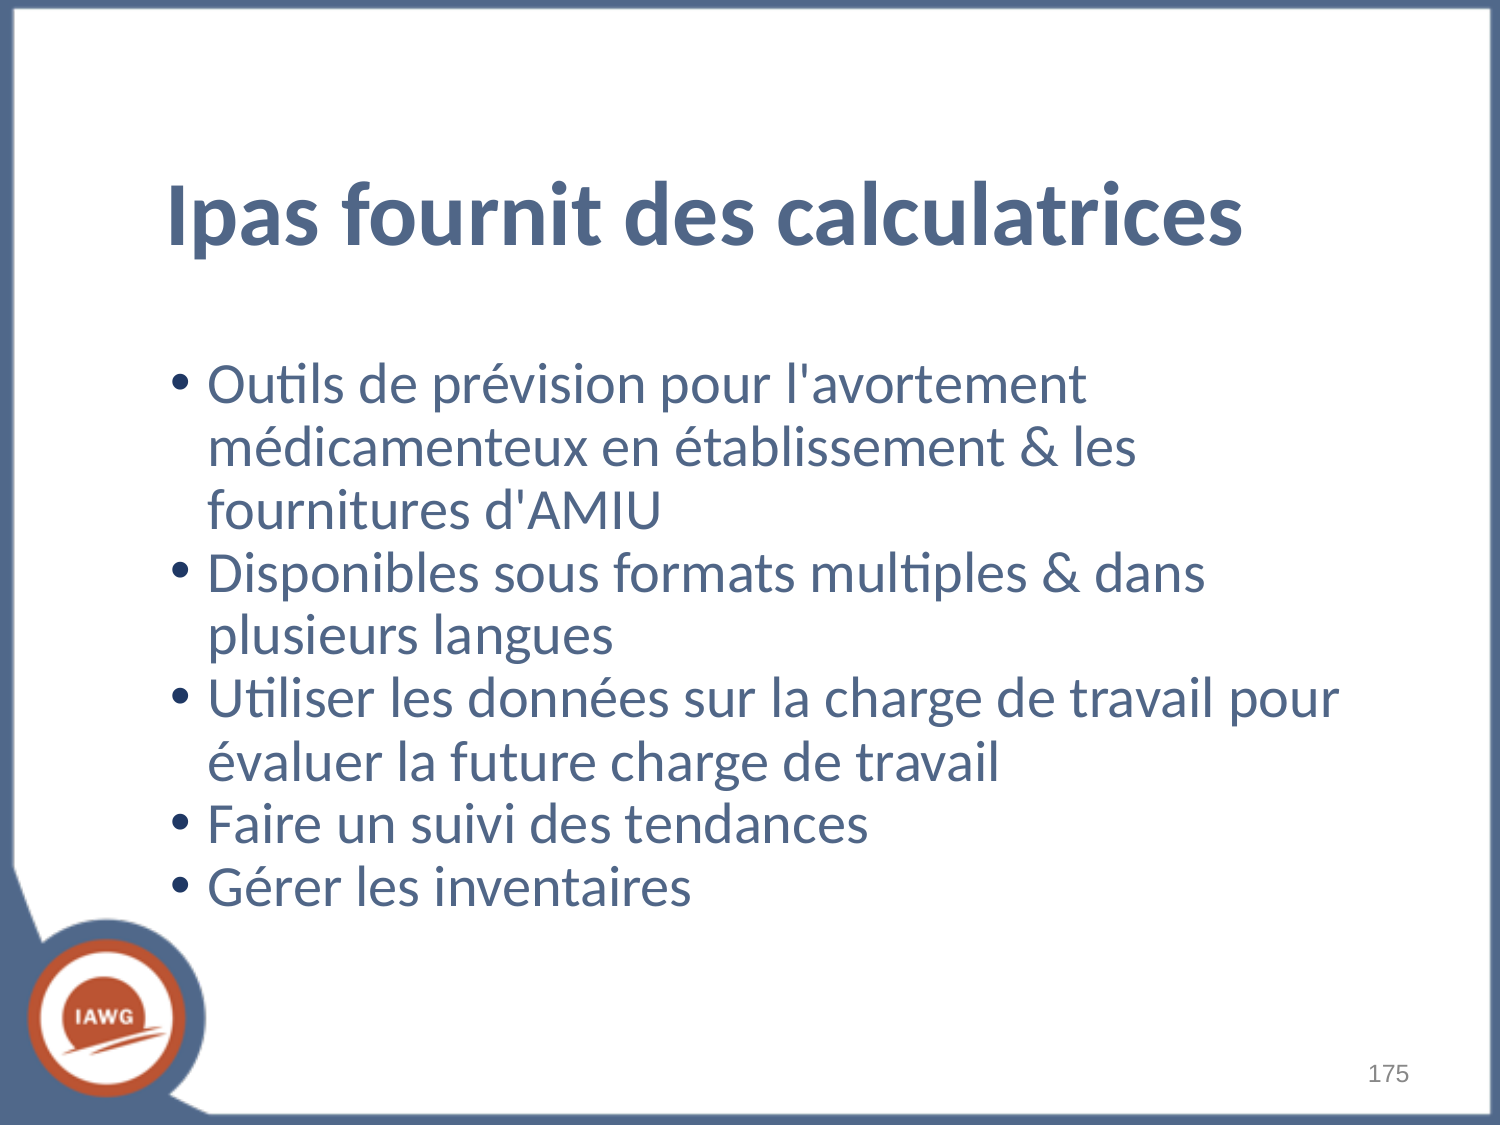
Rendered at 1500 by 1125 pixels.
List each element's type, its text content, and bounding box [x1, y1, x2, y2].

title Ipas fournit des calculatrices [150, 122, 1500, 310]
list Outils de prévision pour l'avortement médicamenteux en établissement & les fournitures d'AMIU Disponibles sous formats multiples & dans plusieurs langues Utiliser les données sur la charge de travail pour évaluer la future charge de travail Faire un suivi des tendances Gérer les inventaires [155, 345, 1411, 1088]
slide_number ‹#› [1074, 1042, 1425, 1103]
picture [0, 0, 1500, 1125]
